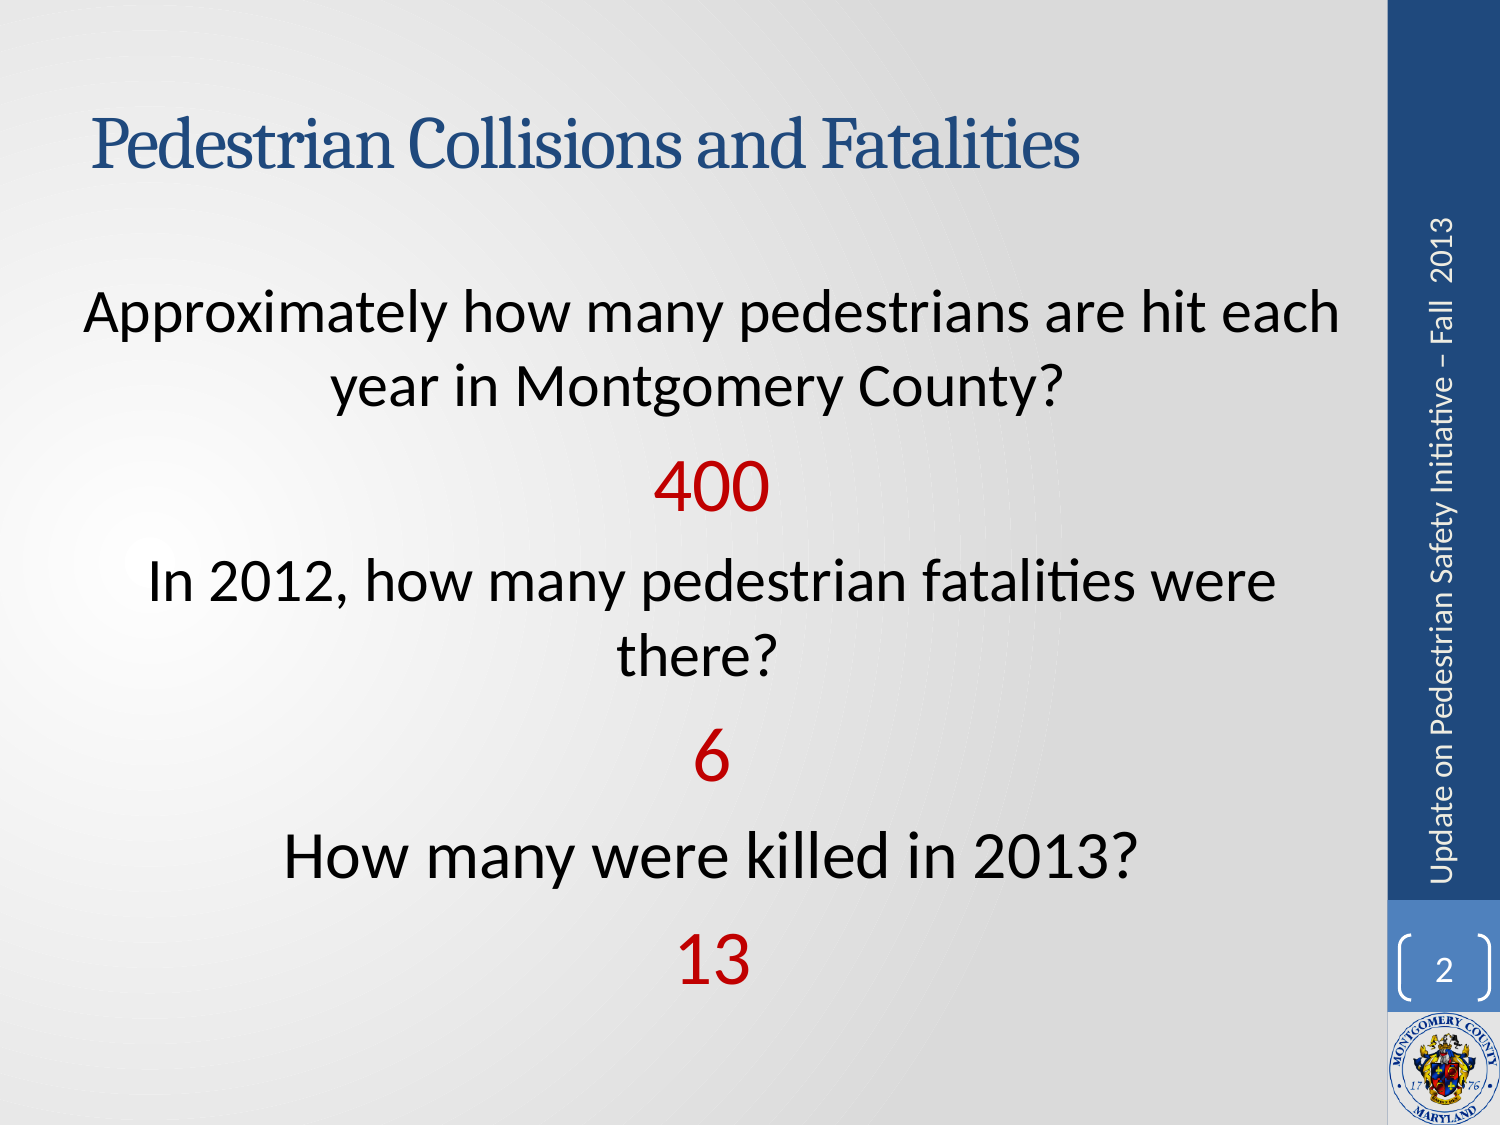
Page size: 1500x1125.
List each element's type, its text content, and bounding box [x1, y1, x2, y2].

list Approximately how many pedestrians are hit each year in Montgomery County? 400 In 2012, how many pedestrian fatalities were there? 6 How many were killed in 2013? 13 [50, 262, 1375, 1125]
title Pedestrian Collisions and Fatalities [75, 45, 1325, 233]
picture [1387, 1012, 1500, 1125]
slide_number 2 [1397, 933, 1492, 1002]
footer Update on Pedestrian Safety Initiative – Fall 2013 [1408, 12, 1469, 901]
